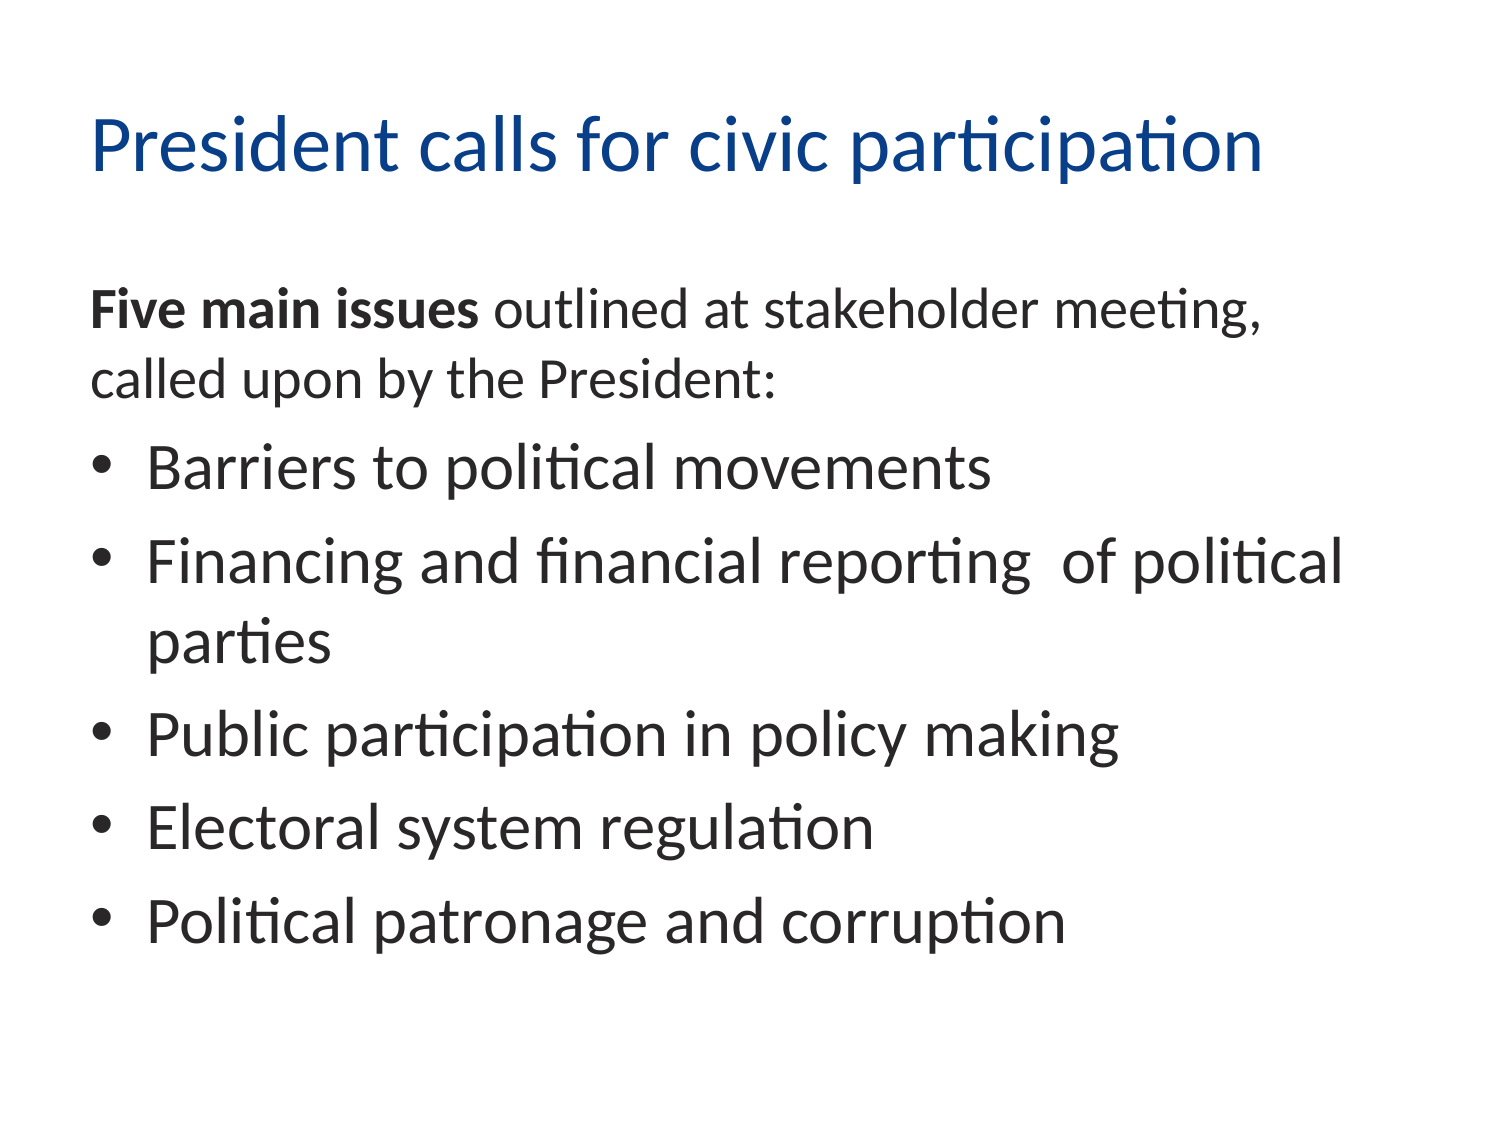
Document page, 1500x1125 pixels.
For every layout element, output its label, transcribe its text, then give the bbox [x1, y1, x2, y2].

list Five main issues outlined at stakeholder meeting, called upon by the President: Barriers to political movements Financing and financial reporting of political parties Public participation in policy making Electoral system regulation Political patronage and corruption [74, 262, 1426, 929]
title President calls for civic participation [74, 44, 1426, 233]
